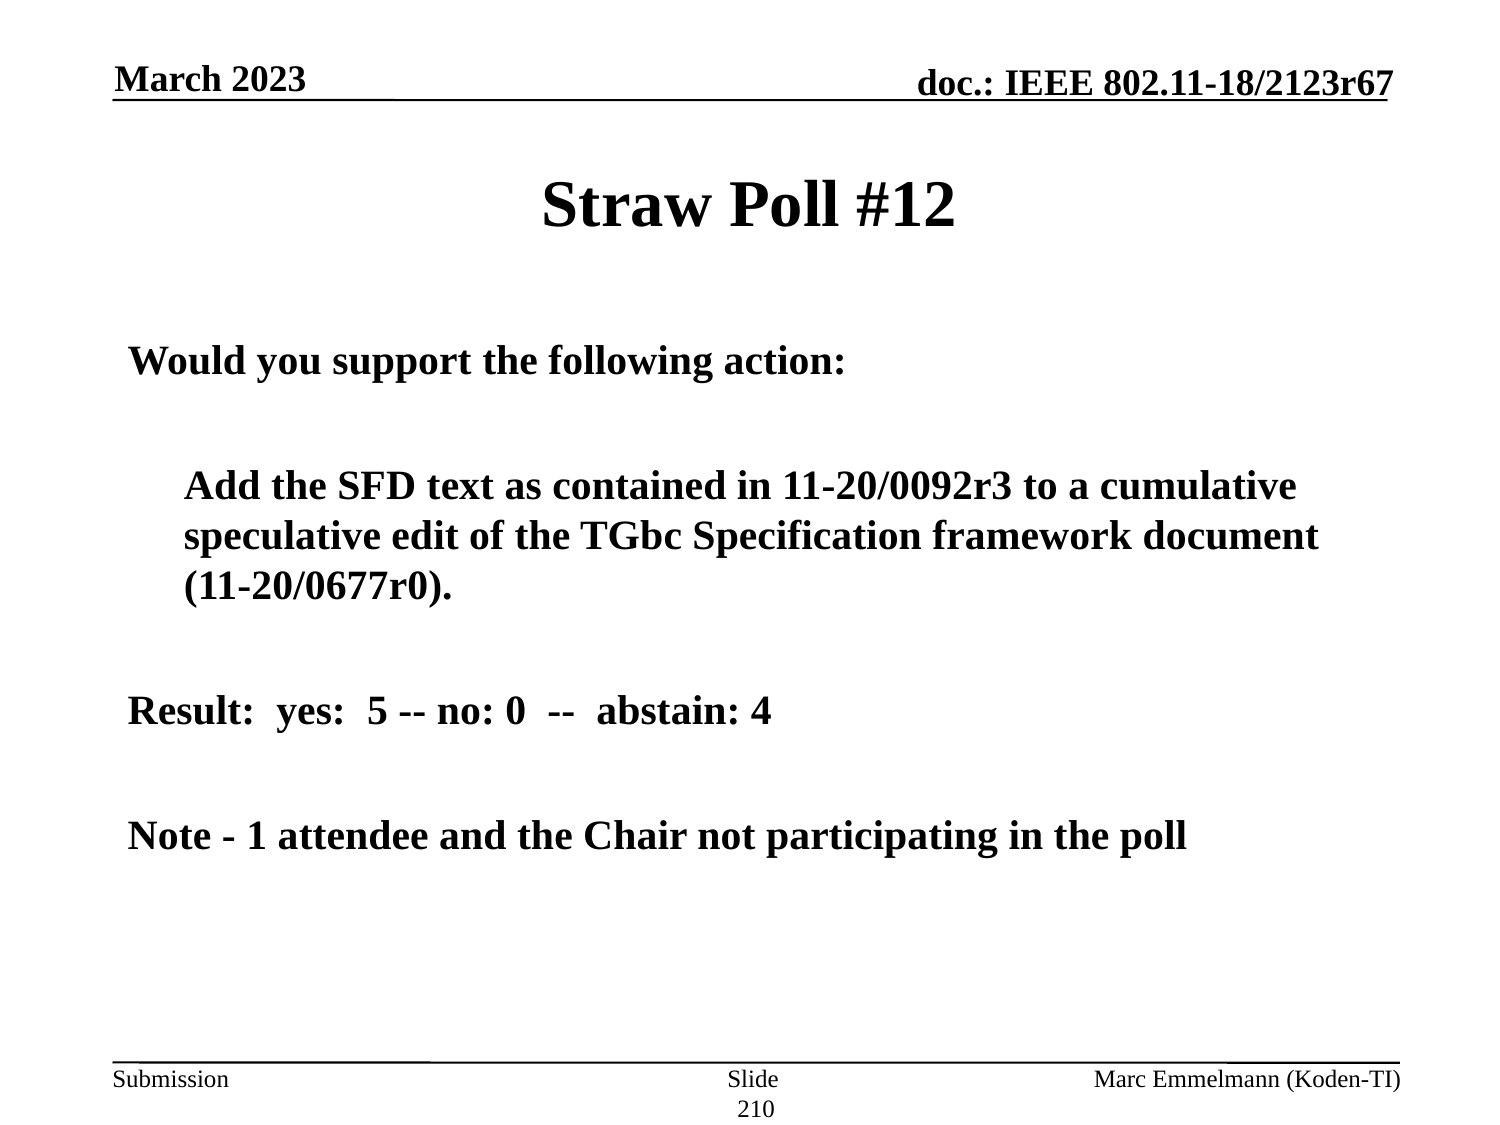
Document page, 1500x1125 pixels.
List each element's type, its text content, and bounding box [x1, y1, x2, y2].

footer Marc Emmelmann (Koden-TI) [878, 1061, 1402, 1093]
slide_number Slide 210 [712, 1061, 800, 1123]
title Straw Poll #12 [112, 112, 1388, 288]
list Would you support the following action: Add the SFD text as contained in 11-20/0092r3 to a cumulative speculative edit of the TGbc Specification framework document (11-20/0677r0). Result: yes: 5 -- no: 0 -- abstain: 4 Note - 1 attendee and the Chair not participating in the poll [112, 324, 1388, 1000]
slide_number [114, 54, 423, 100]
